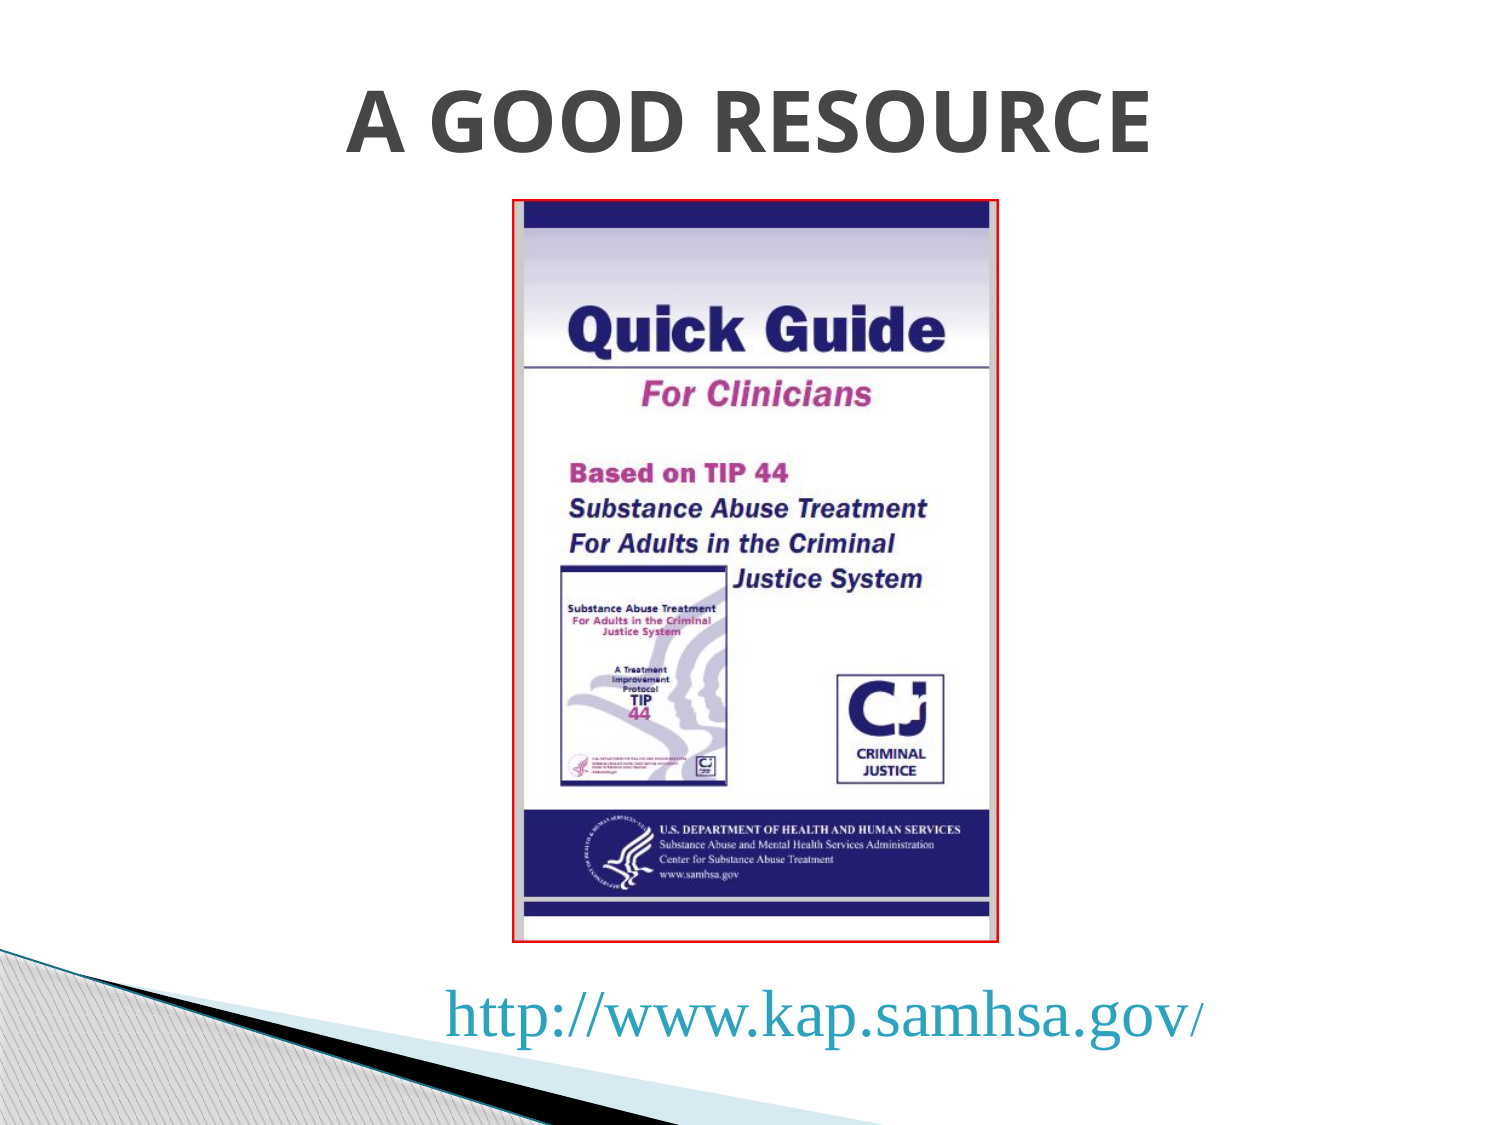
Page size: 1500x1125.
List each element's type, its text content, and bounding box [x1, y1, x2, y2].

text_box http://www.kap.samhsa.gov/ [299, 962, 1350, 1058]
title A Good Resource [0, 24, 1500, 213]
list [512, 199, 999, 943]
